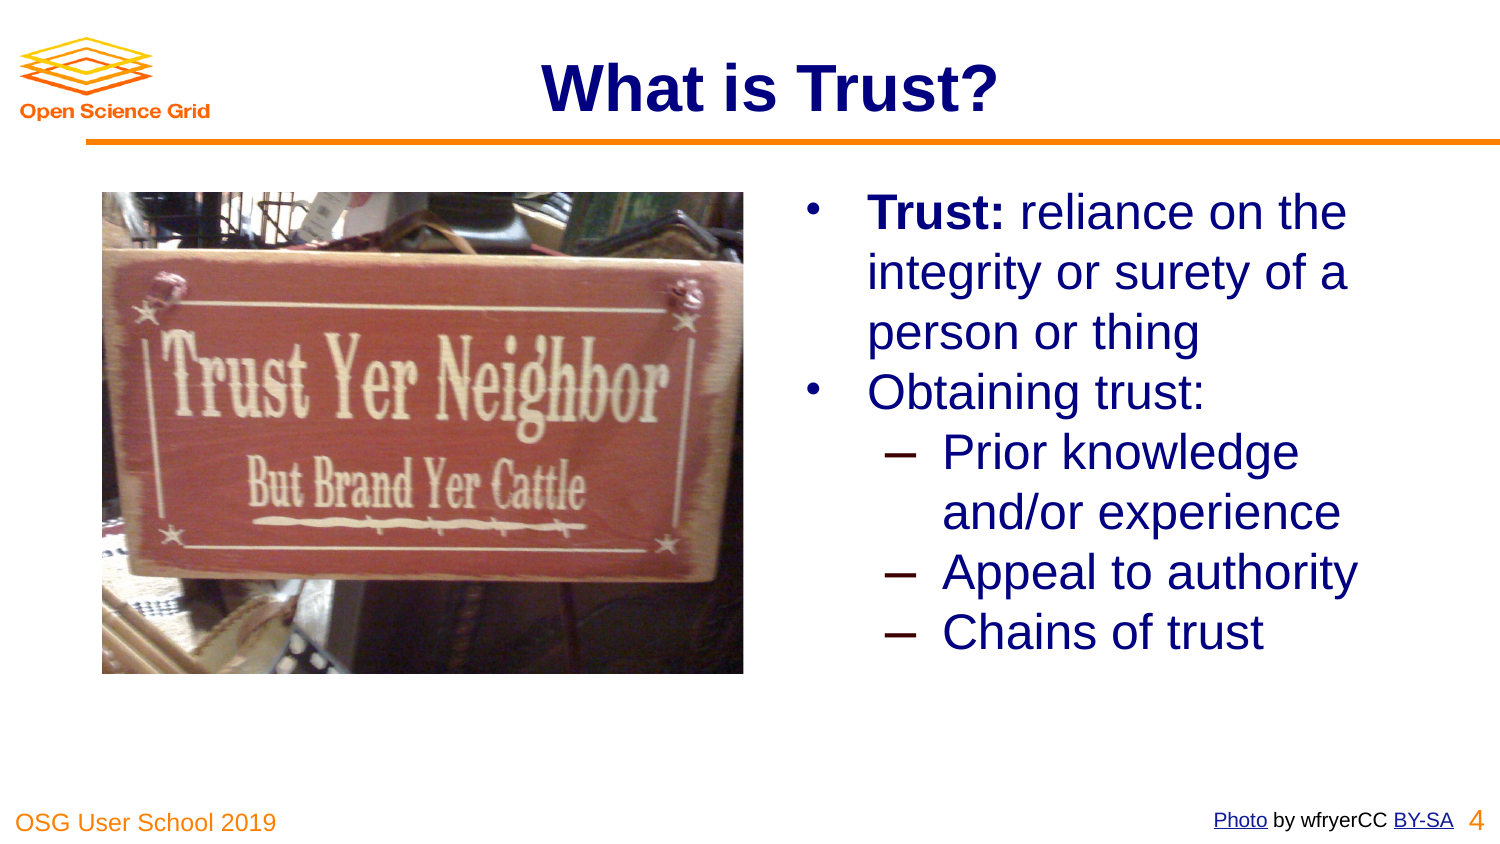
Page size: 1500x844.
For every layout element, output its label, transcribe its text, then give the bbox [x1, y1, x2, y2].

picture [101, 191, 744, 674]
slide_number ‹#› [1431, 787, 1500, 844]
picture [0, 20, 201, 134]
text_box Photo by wfryerCC BY-SA [1084, 791, 1469, 840]
list Trust: reliance on the integrity or surety of a person or thing Obtaining trust: Prior knowledge and/or experience Appeal to authority Chains of trust [777, 164, 1402, 741]
title What is Trust? [201, 14, 1342, 155]
